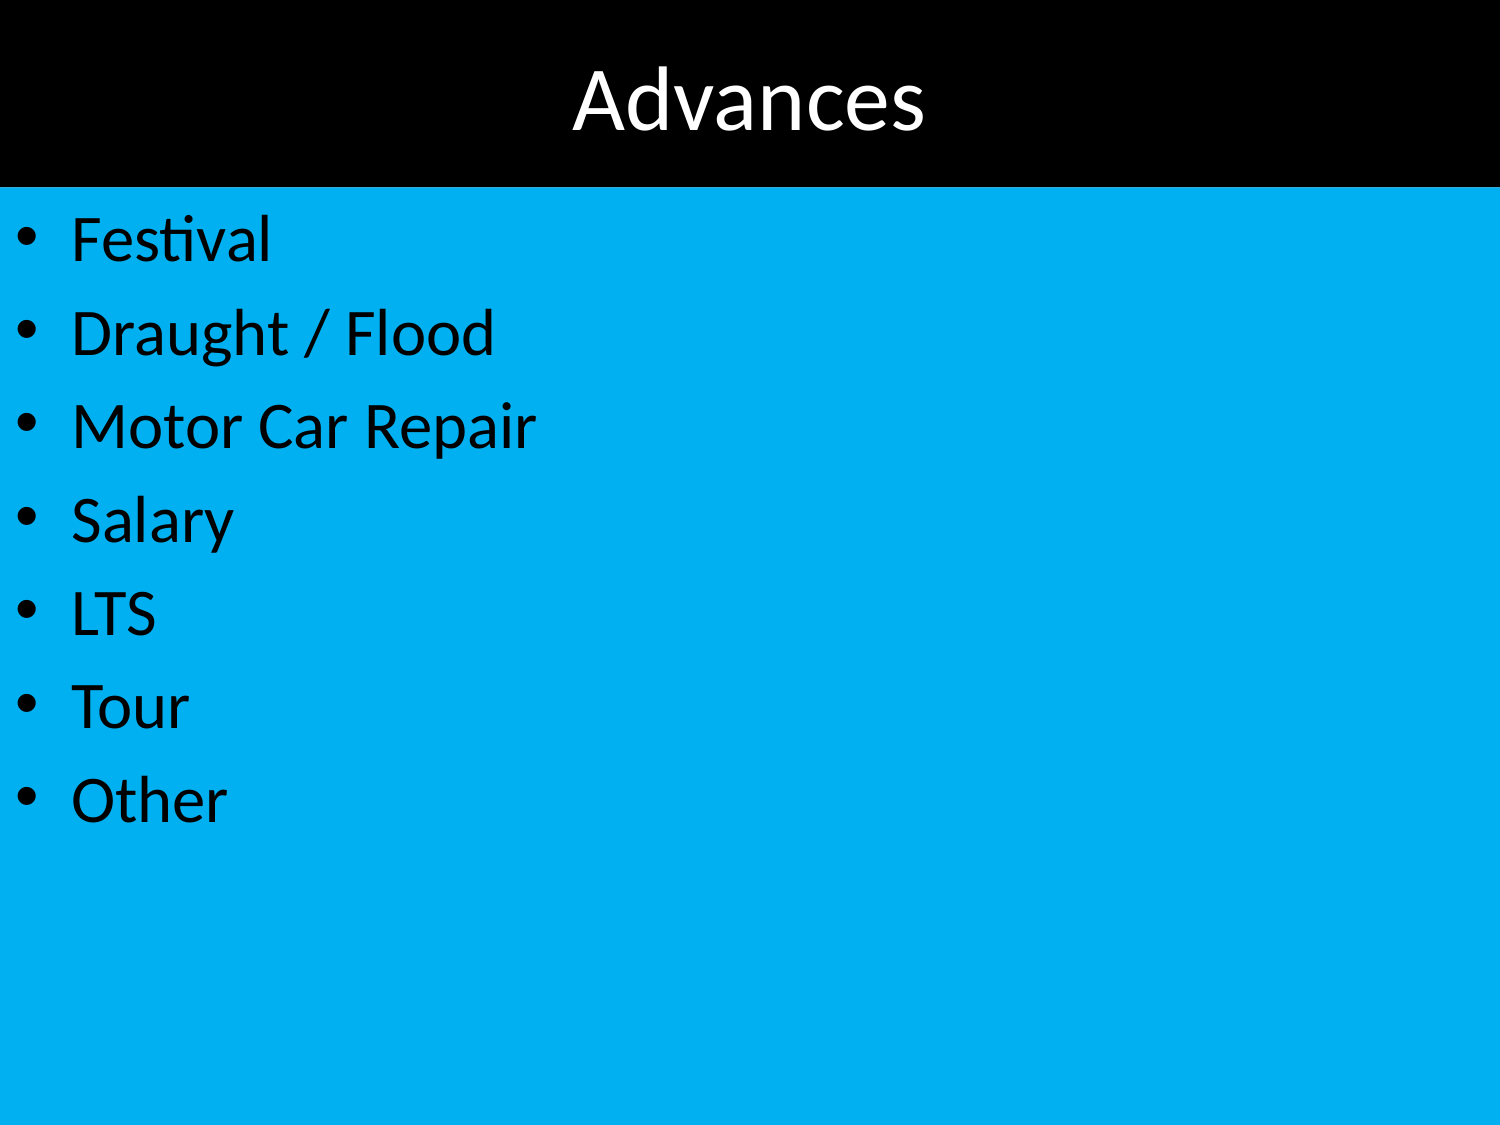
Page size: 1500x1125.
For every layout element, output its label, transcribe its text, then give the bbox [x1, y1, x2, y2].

list Festival Draught / Flood Motor Car Repair Salary LTS Tour Other [0, 187, 1500, 1125]
title Advances [0, 0, 1500, 187]
